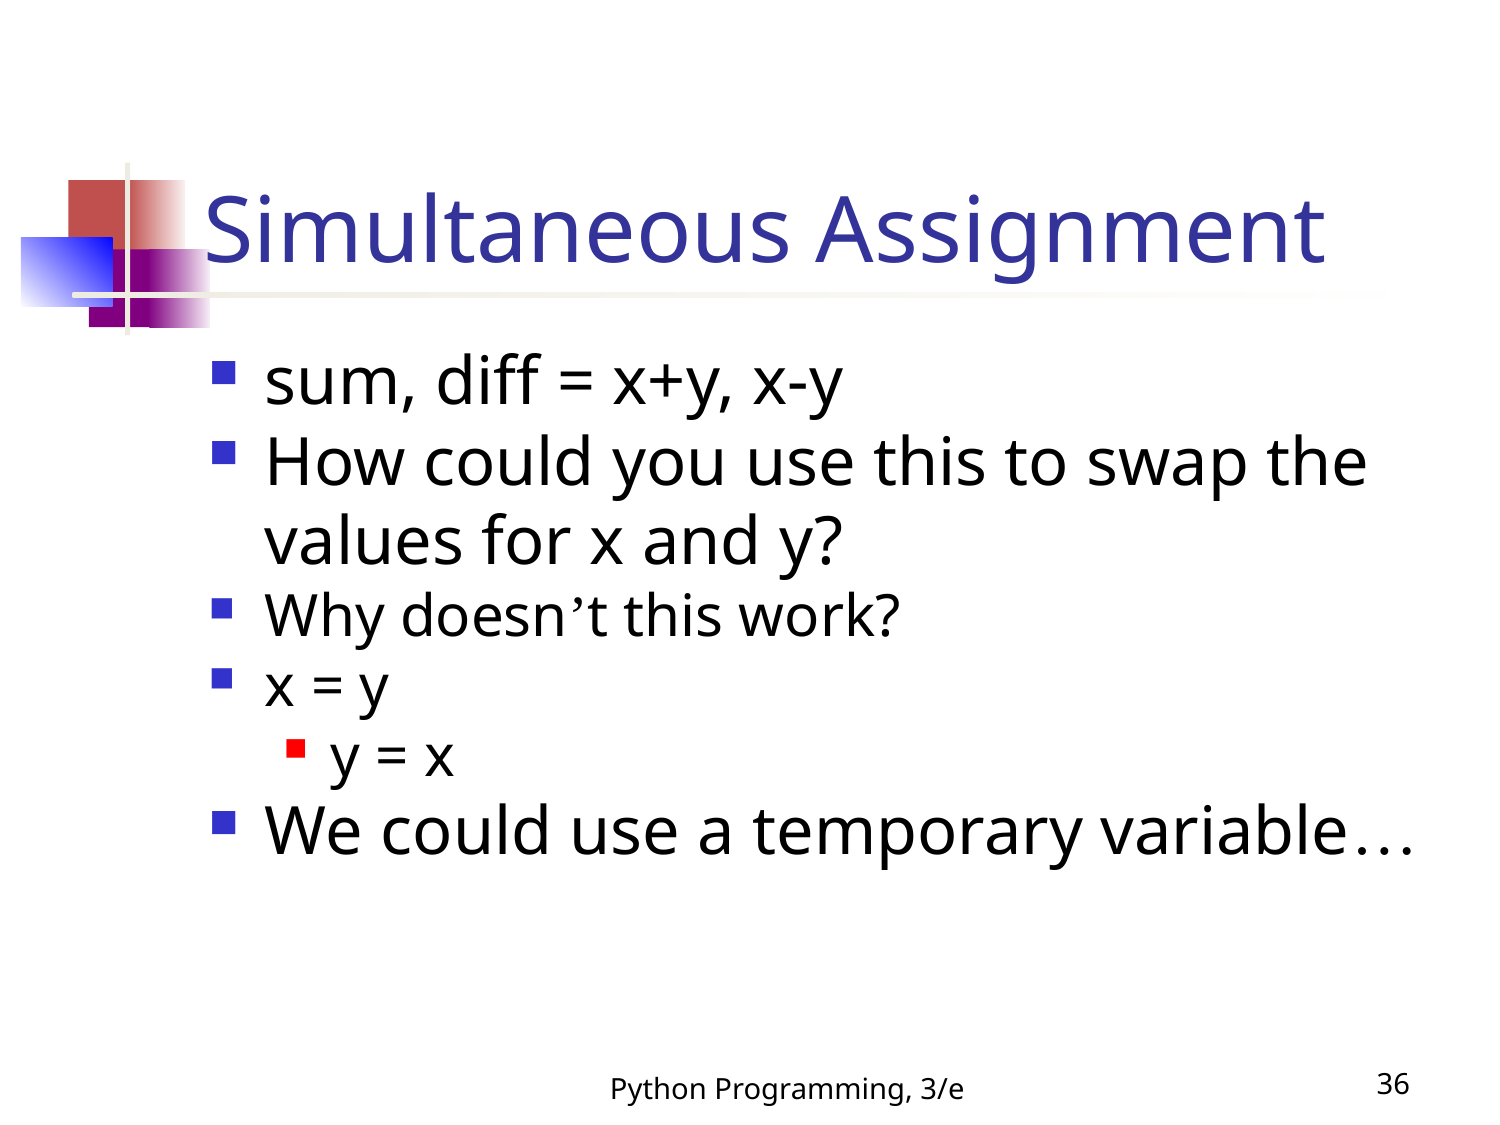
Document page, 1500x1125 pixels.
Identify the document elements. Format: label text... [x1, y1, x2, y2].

text_box <number> [1112, 1037, 1425, 1113]
text_box sum, diff = x+y, x-y How could you use this to swap the values for x and y? Why doesn’t this work? x = y y = x We could use a temporary variable… [193, 331, 1469, 1006]
text_box Python Programming, 3/e [549, 1037, 1025, 1113]
text_box Simultaneous Assignment [188, 101, 1467, 289]
